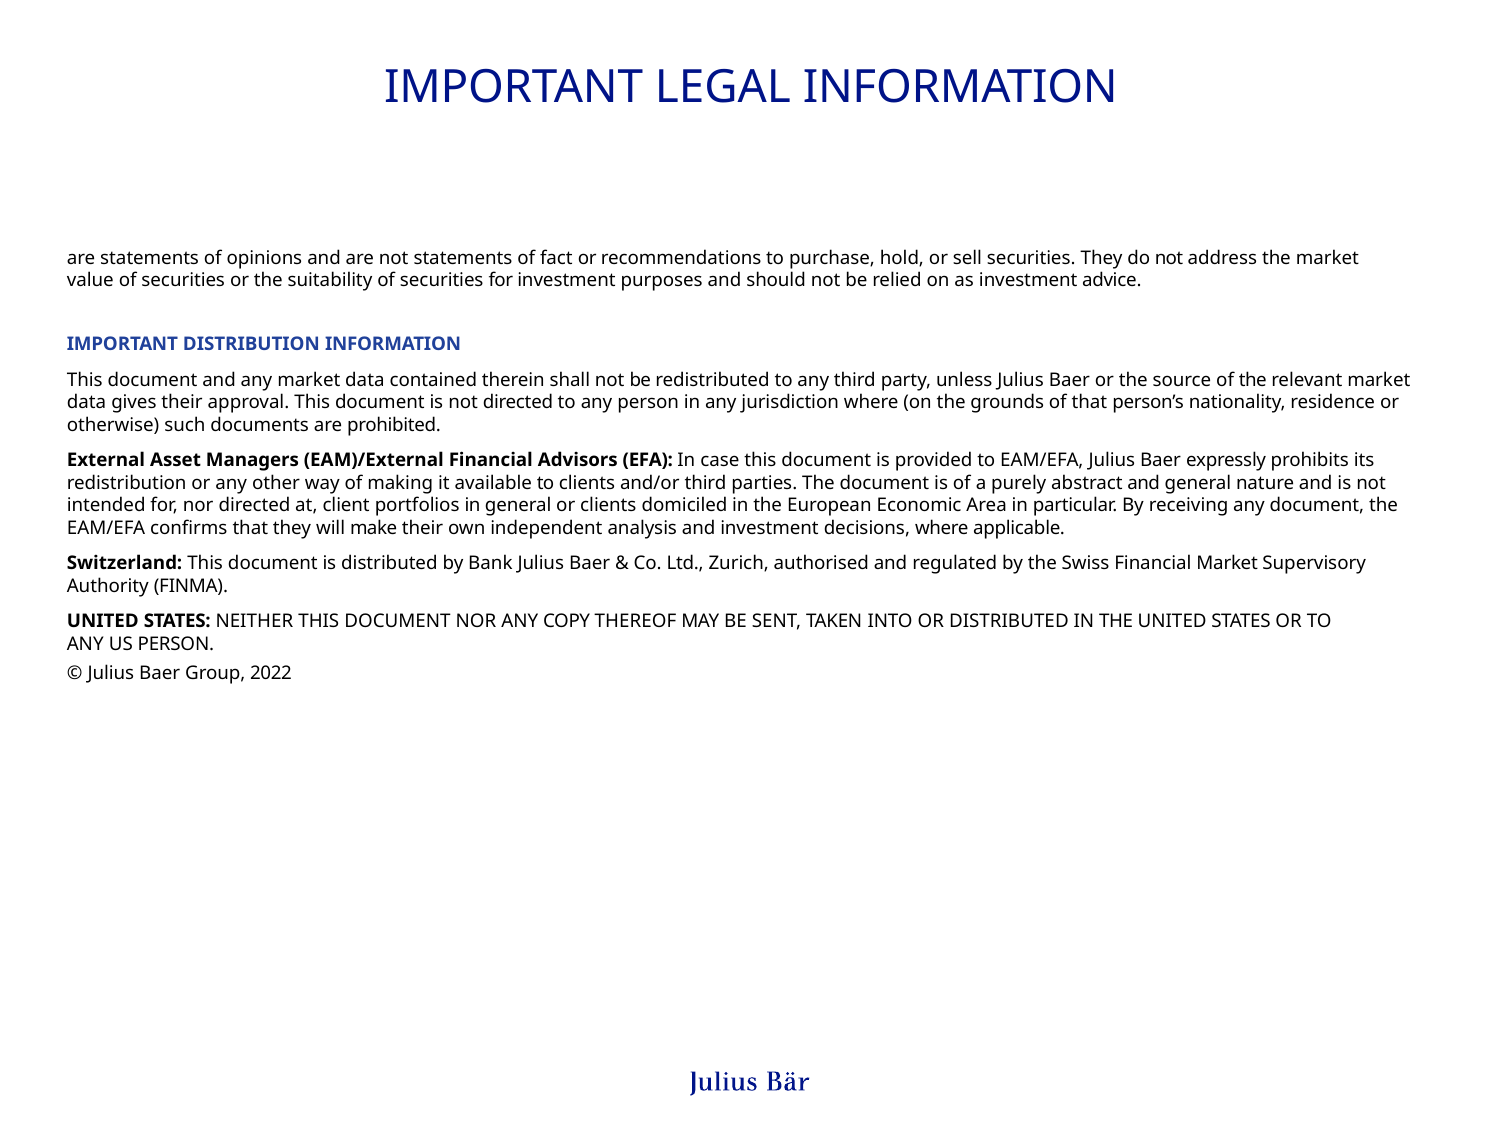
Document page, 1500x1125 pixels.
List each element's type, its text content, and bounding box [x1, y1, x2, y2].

title IMPORTANT LEGAL INFORMATION [64, 54, 1436, 243]
list are statements of opinions and are not statements of fact or recommendations to purchase, hold, or sell securities. They do not address the market value of securities or the suitability of securities for investment purposes and should not be relied on as investment advice. IMPORTANT DISTRIBUTION INFORMATION This document and any market data contained therein shall not be redistributed to any third party, unless Julius Baer or the source of the relevant market data gives their approval. This document is not directed to any person in any jurisdiction where (on the grounds of that person’s nationality, residence or otherwise) such documents are prohibited. External Asset Managers (EAM)/External Financial Advisors (EFA): In case this document is provided to EAM/EFA, Julius Baer expressly prohibits its redistribution or any other way of making it available to clients and/or third parties. The document is of a purely abstract and general nature and is not intended for, nor directed at, client portfolios in general or clients domiciled in the European Economic Area in particular. By receiving any document, the EAM/EFA confirms that they will make their own independent analysis and investment decisions, where applicable. Switzerland: This document is distributed by Bank Julius Baer & Co. Ltd., Zurich, authorised and regulated by the Swiss Financial Market Supervisory Authority (FINMA). UNITED STATES: NEITHER THIS DOCUMENT NOR ANY COPY THEREOF MAY BE SENT, TAKEN INTO OR DISTRIBUTED IN THE UNITED STATES OR TO ANY US PERSON. © Julius Baer Group, 2022 [64, 243, 1436, 883]
